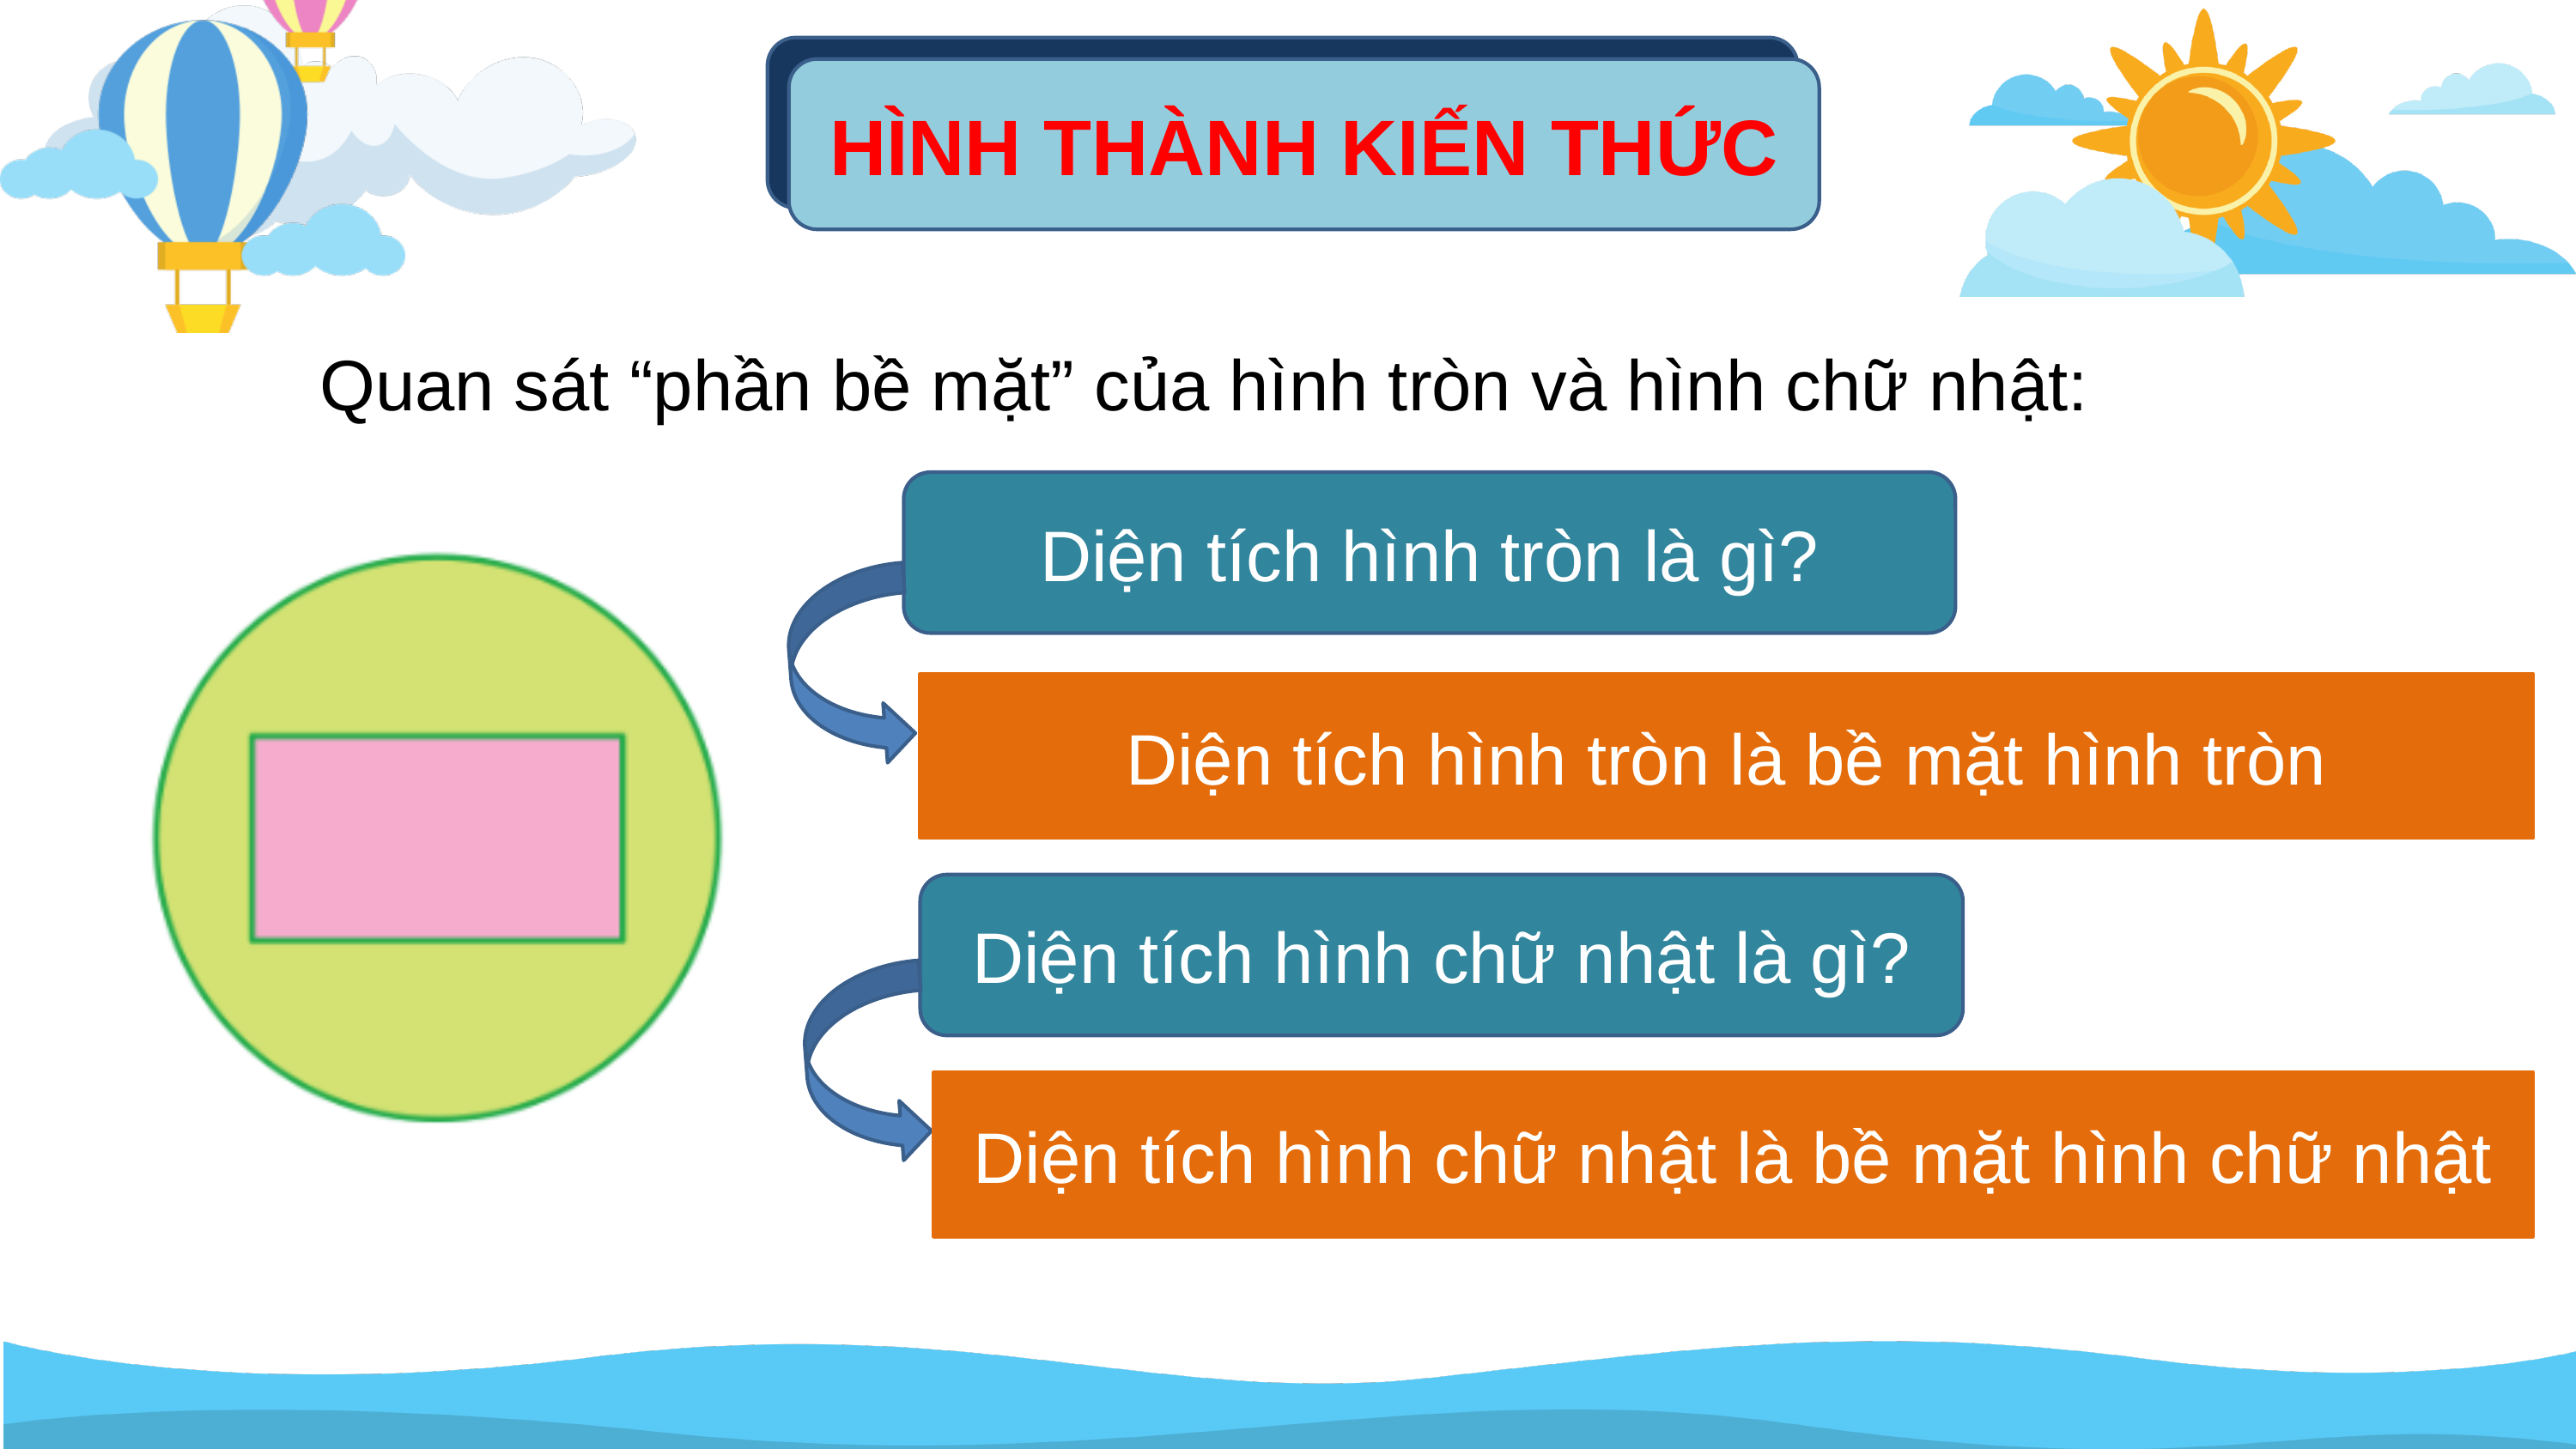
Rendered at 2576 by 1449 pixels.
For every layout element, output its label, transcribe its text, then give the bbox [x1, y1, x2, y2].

text_box Diện tích hình tròn là bề mặt hình tròn [918, 672, 2535, 840]
text_box Quan sát “phần bề mặt” của hình tròn và hình chữ nhật: [307, 332, 2123, 432]
picture [3, 1310, 2576, 1449]
text_box Diện tích hình chữ nhật là bề mặt hình chữ nhật [932, 1070, 2535, 1239]
text_box [787, 561, 918, 765]
picture [0, 0, 643, 333]
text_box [767, 37, 1820, 230]
text_box Diện tích hình chữ nhật là gì? [918, 872, 1965, 1038]
text_box Diện tích hình tròn là gì? [902, 470, 1958, 635]
text_box [803, 958, 932, 1162]
picture [1959, 9, 2576, 297]
picture [98, 525, 769, 1154]
